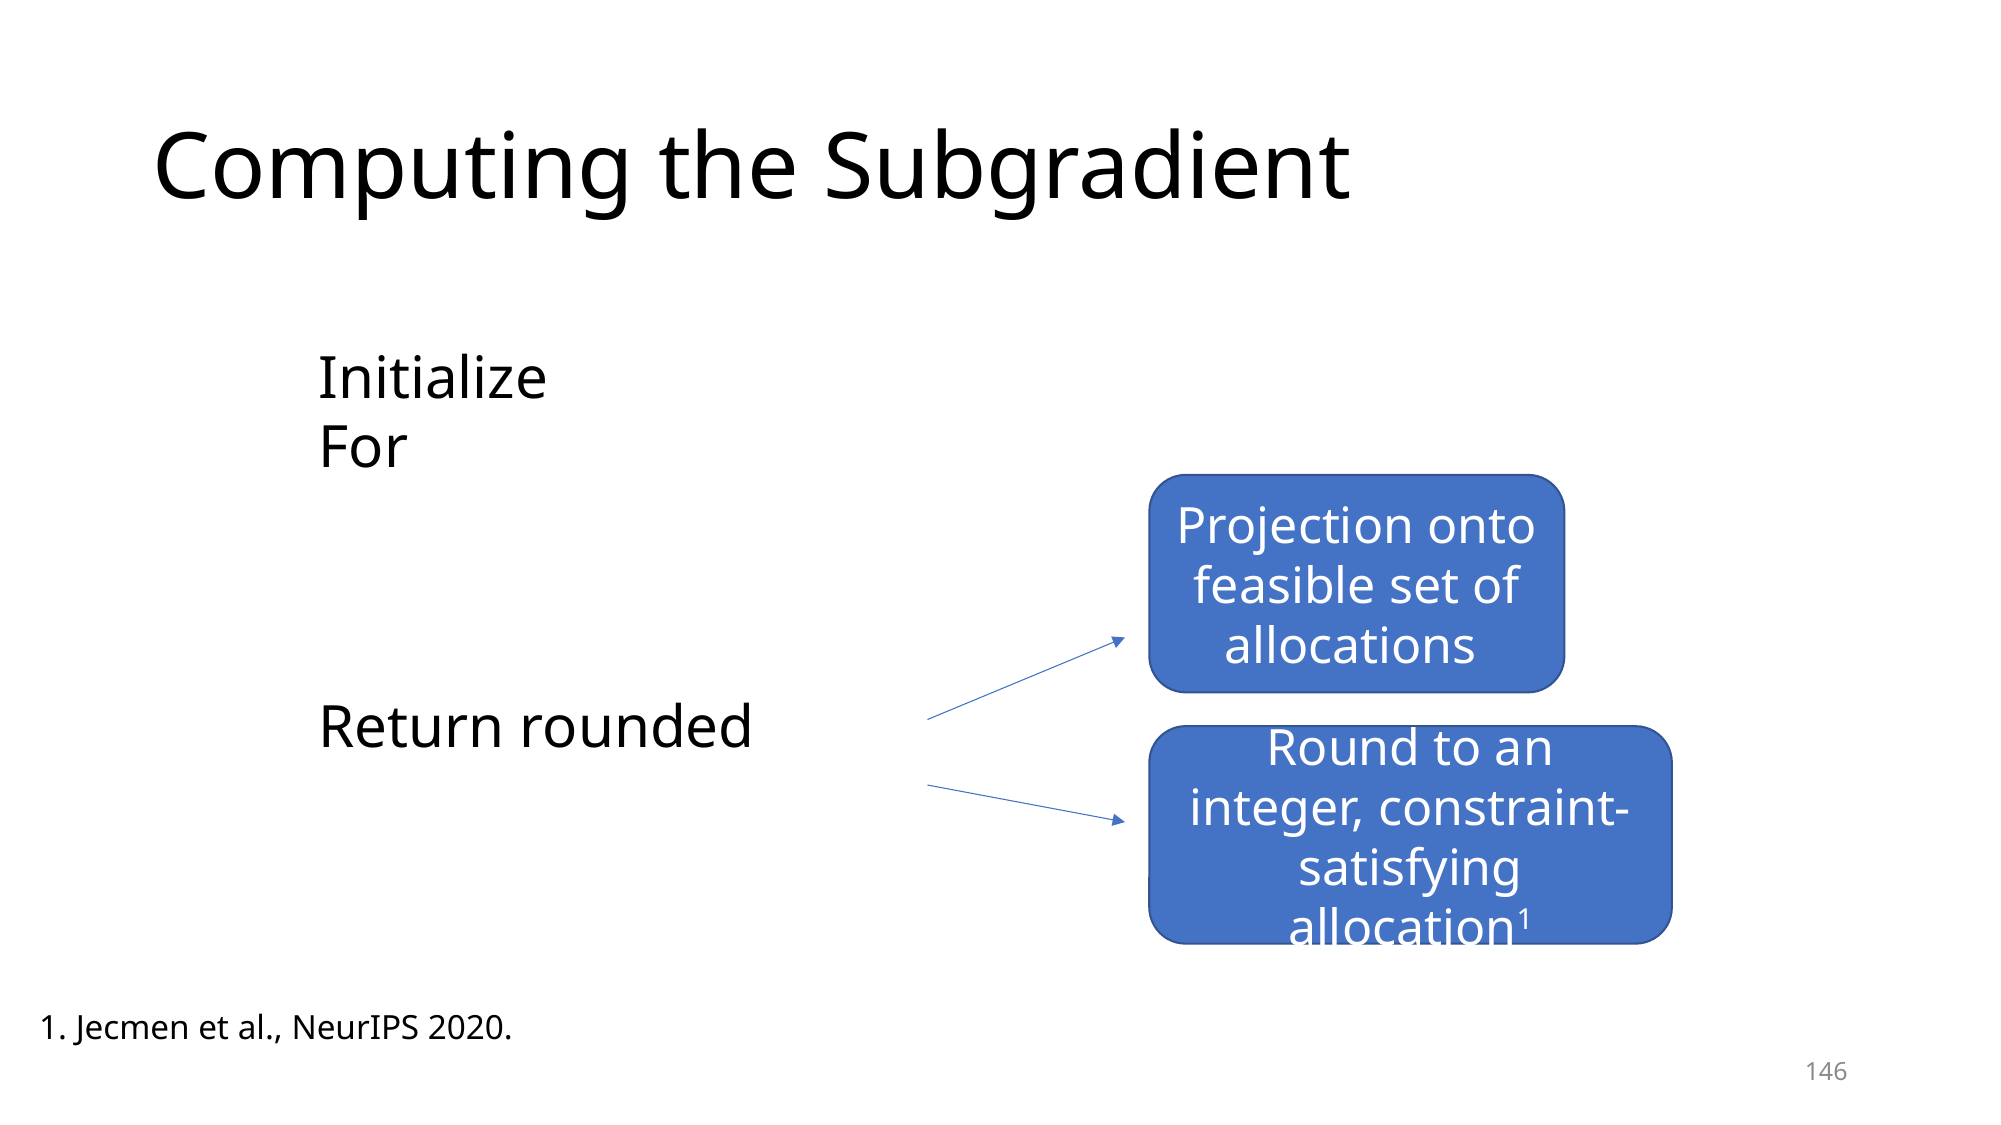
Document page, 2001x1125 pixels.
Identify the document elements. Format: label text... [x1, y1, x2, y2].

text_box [927, 637, 1125, 720]
text_box 1. Jecmen et al., NeurIPS 2020. [24, 998, 529, 1054]
text_box Round to an integer, constraint-satisfying allocation1 [1148, 725, 1673, 945]
title Computing the Subgradient [137, 59, 1863, 278]
slide_number 146 [1412, 1042, 1863, 1103]
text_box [927, 784, 1125, 823]
